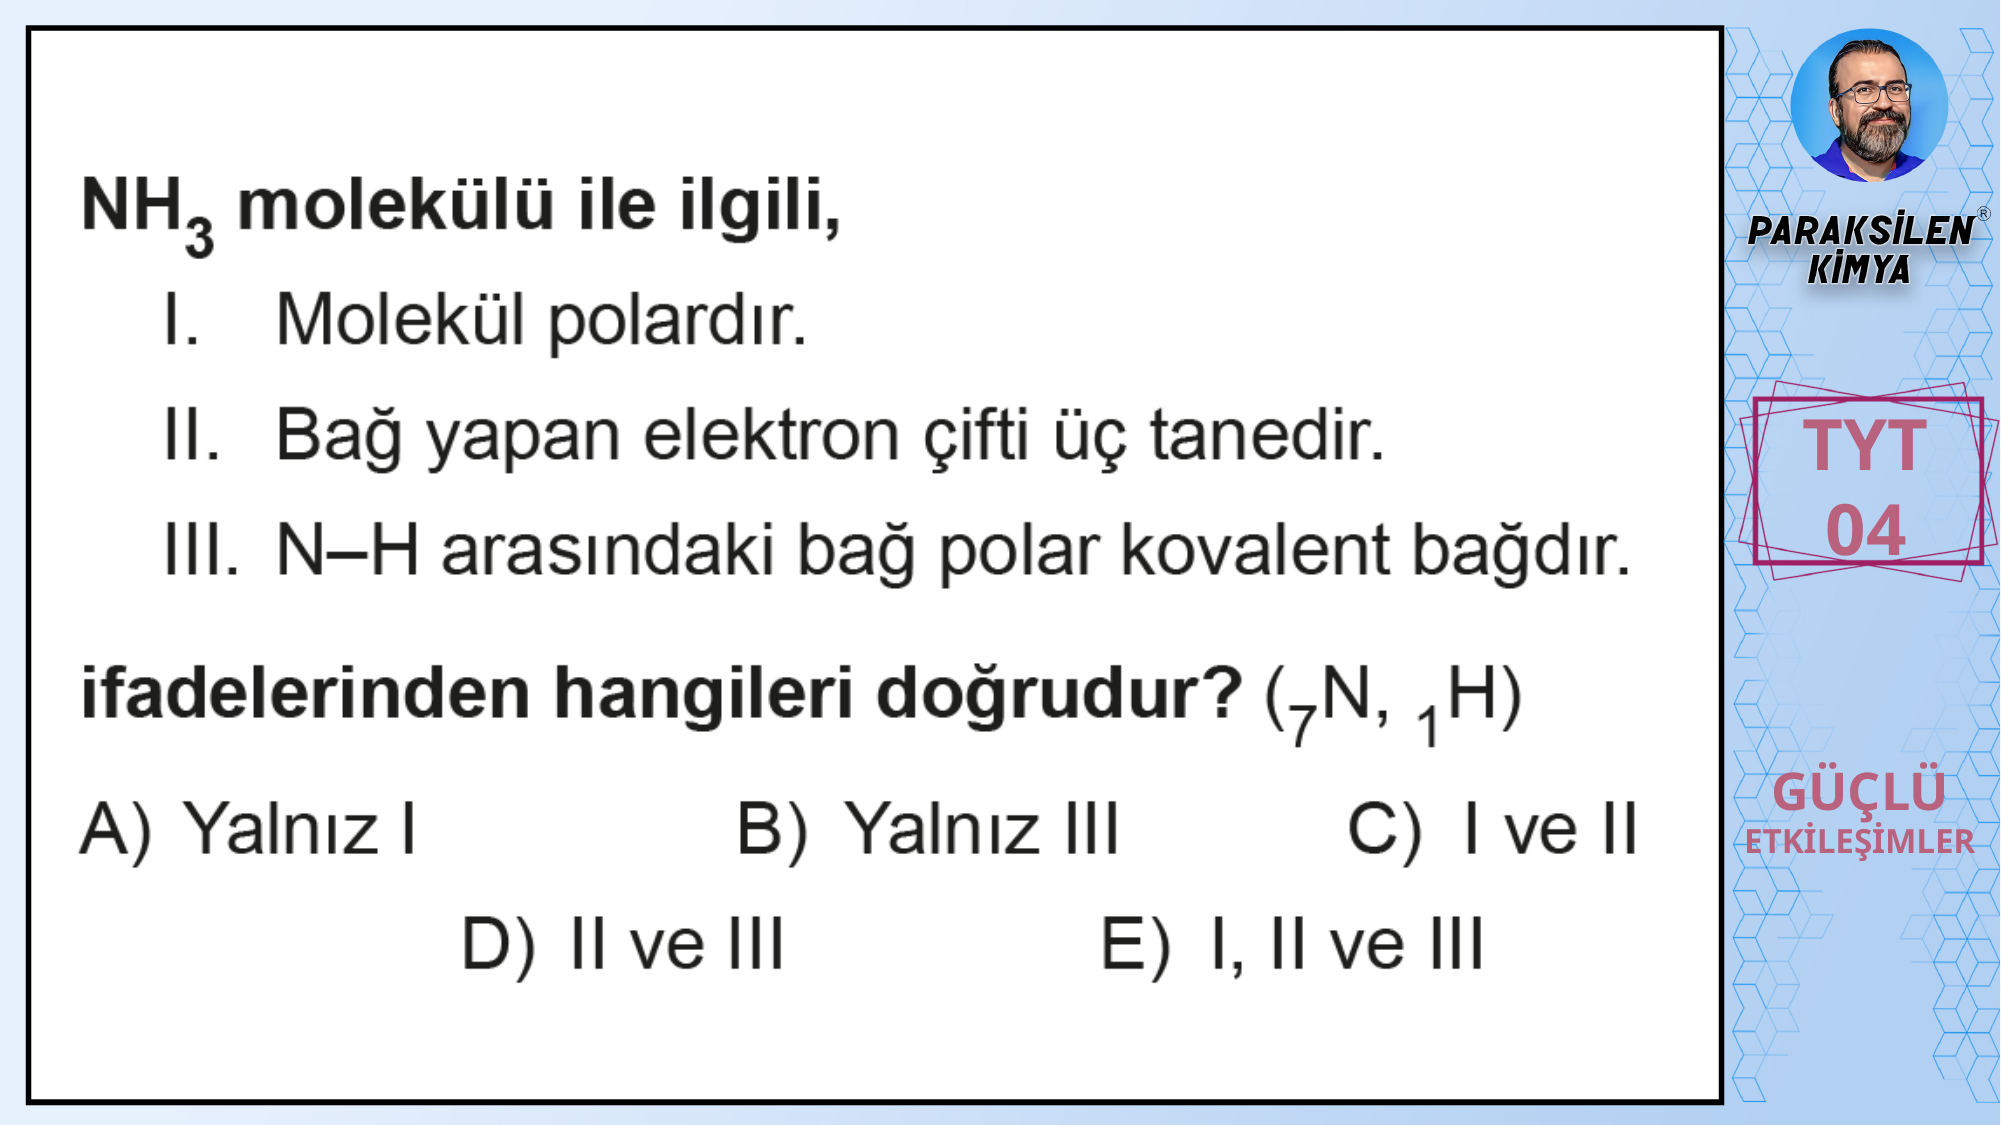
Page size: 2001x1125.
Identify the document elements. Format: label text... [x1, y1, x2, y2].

text_box GÜÇLÜ ETKİLEŞİMLER [1719, 750, 2000, 868]
picture [0, 0, 2001, 1125]
text_box TYT 04 [1755, 392, 1977, 577]
